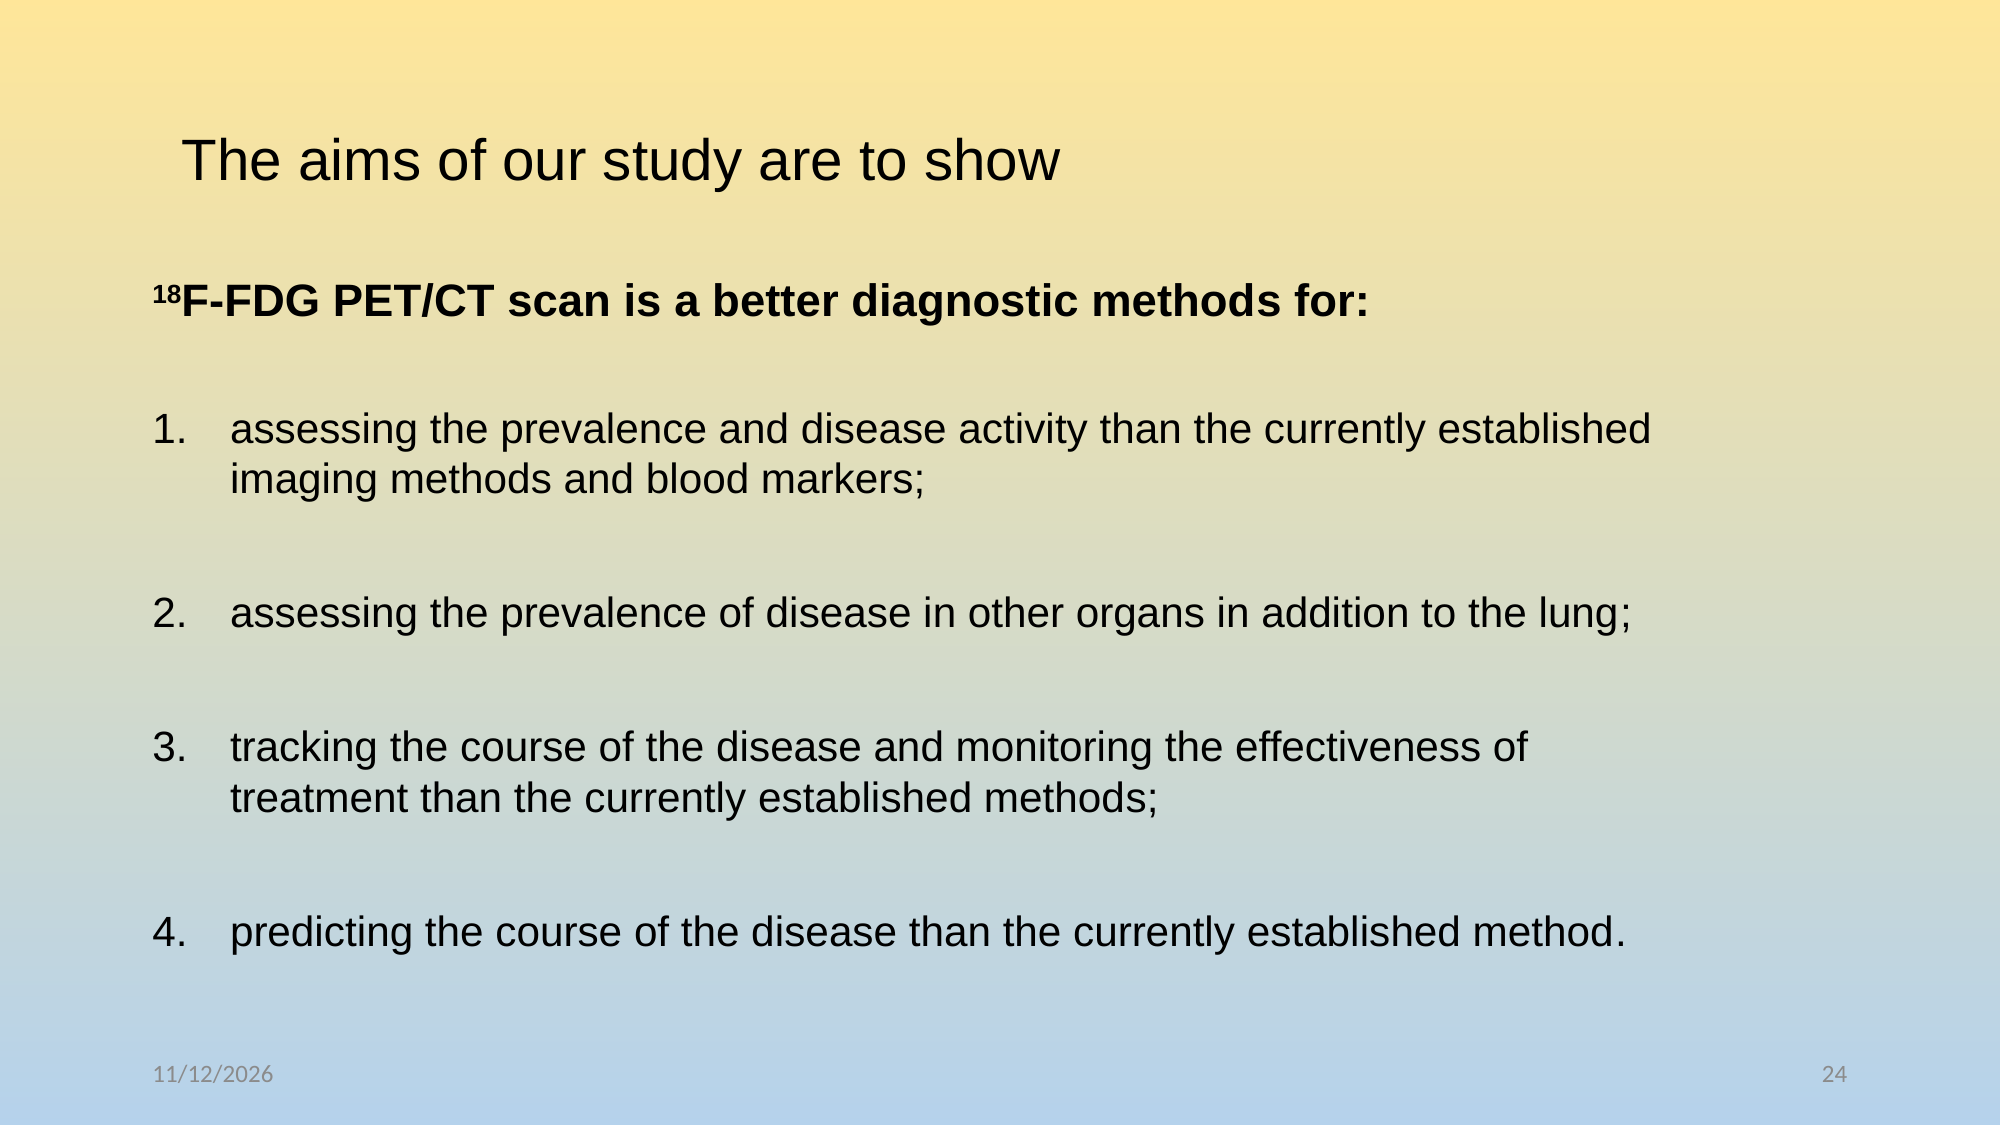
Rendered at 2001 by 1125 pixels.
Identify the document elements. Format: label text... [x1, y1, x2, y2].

list 18F-FDG PET/CT scan is a better diagnostic methods for: assessing the prevalence and disease activity than the currently established imaging methods and blood markers; assessing the prevalence of disease in other organs in addition to the lung; tracking the course of the disease and monitoring the effectiveness of treatment than the currently established methods; predicting the course of the disease than the currently established method. [137, 270, 1677, 1043]
title The aims of our study are to show [166, 52, 1892, 271]
slide_number 24 [1412, 1042, 1863, 1103]
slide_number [137, 1042, 588, 1103]
